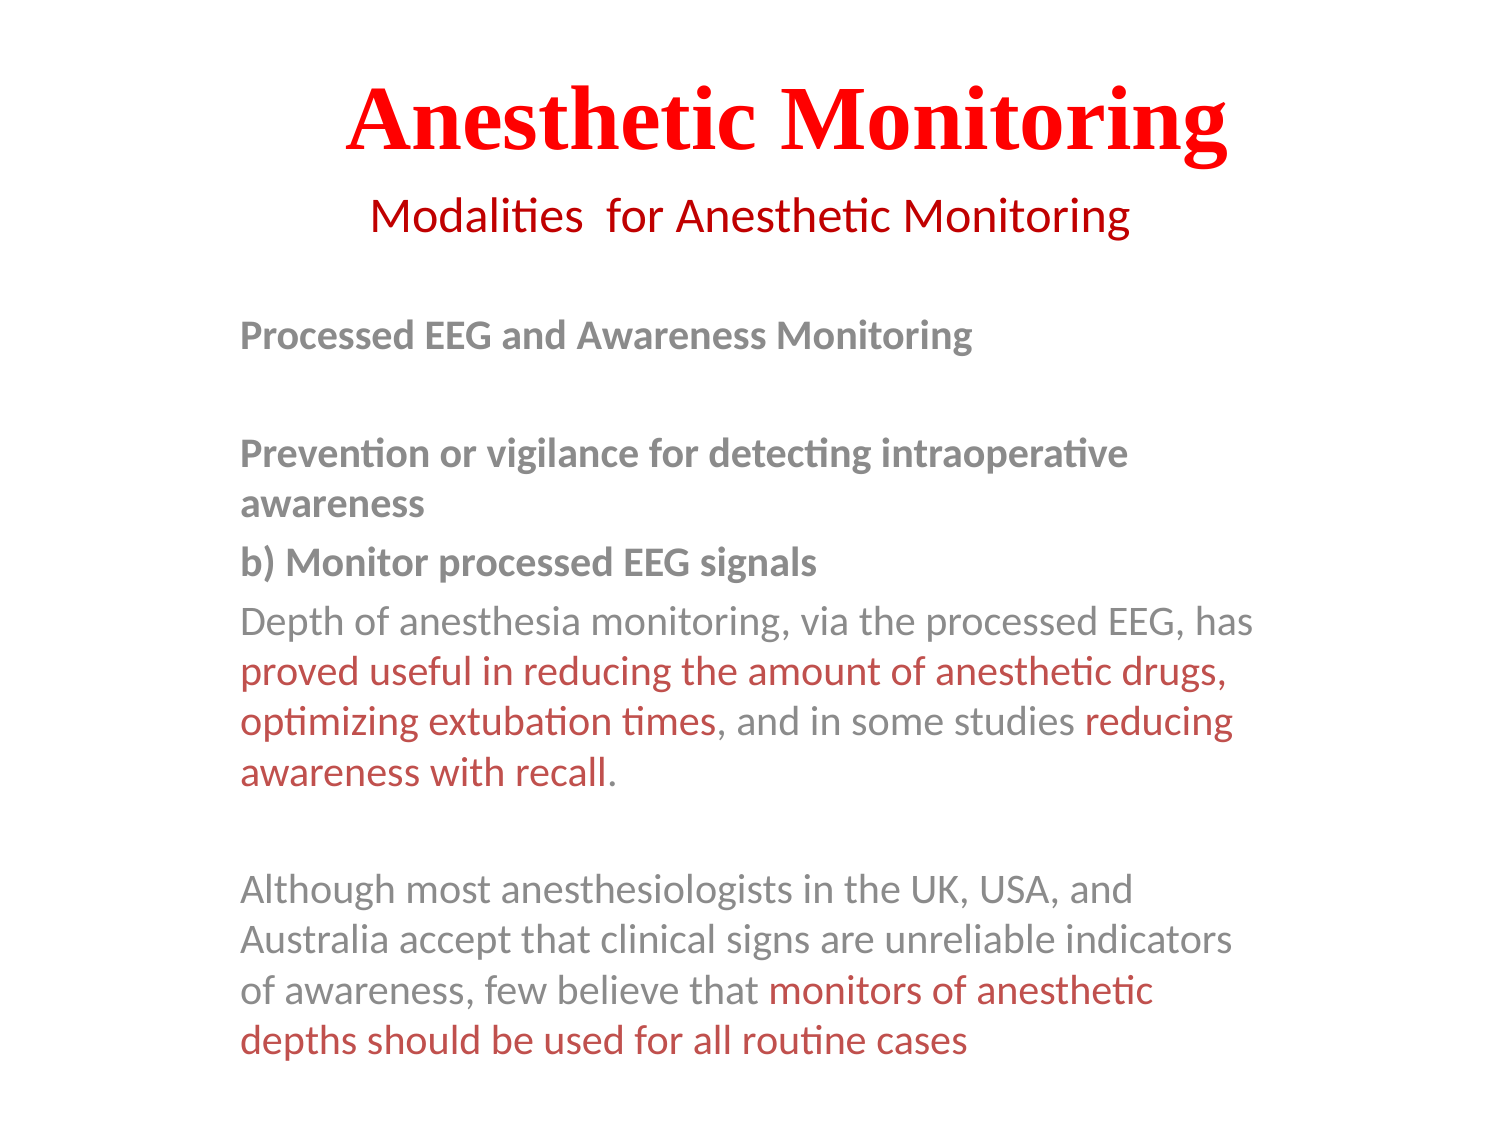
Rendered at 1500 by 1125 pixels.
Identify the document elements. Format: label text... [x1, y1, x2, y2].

text_box Modalities for Anesthetic Monitoring [224, 174, 1275, 250]
title Anesthetic Monitoring [150, 24, 1425, 200]
subtitle Processed EEG and Awareness Monitoring Prevention or vigilance for detecting intraoperative awareness b) Monitor processed EEG signals Depth of anesthesia monitoring, via the processed EEG, has proved useful in reducing the amount of anesthetic drugs, optimizing extubation times, and in some studies reducing awareness with recall. Although most anesthesiologists in the UK, USA, and Australia accept that clinical signs are unreliable indicators of awareness, few believe that monitors of anesthetic depths should be used for all routine cases [225, 299, 1275, 1075]
